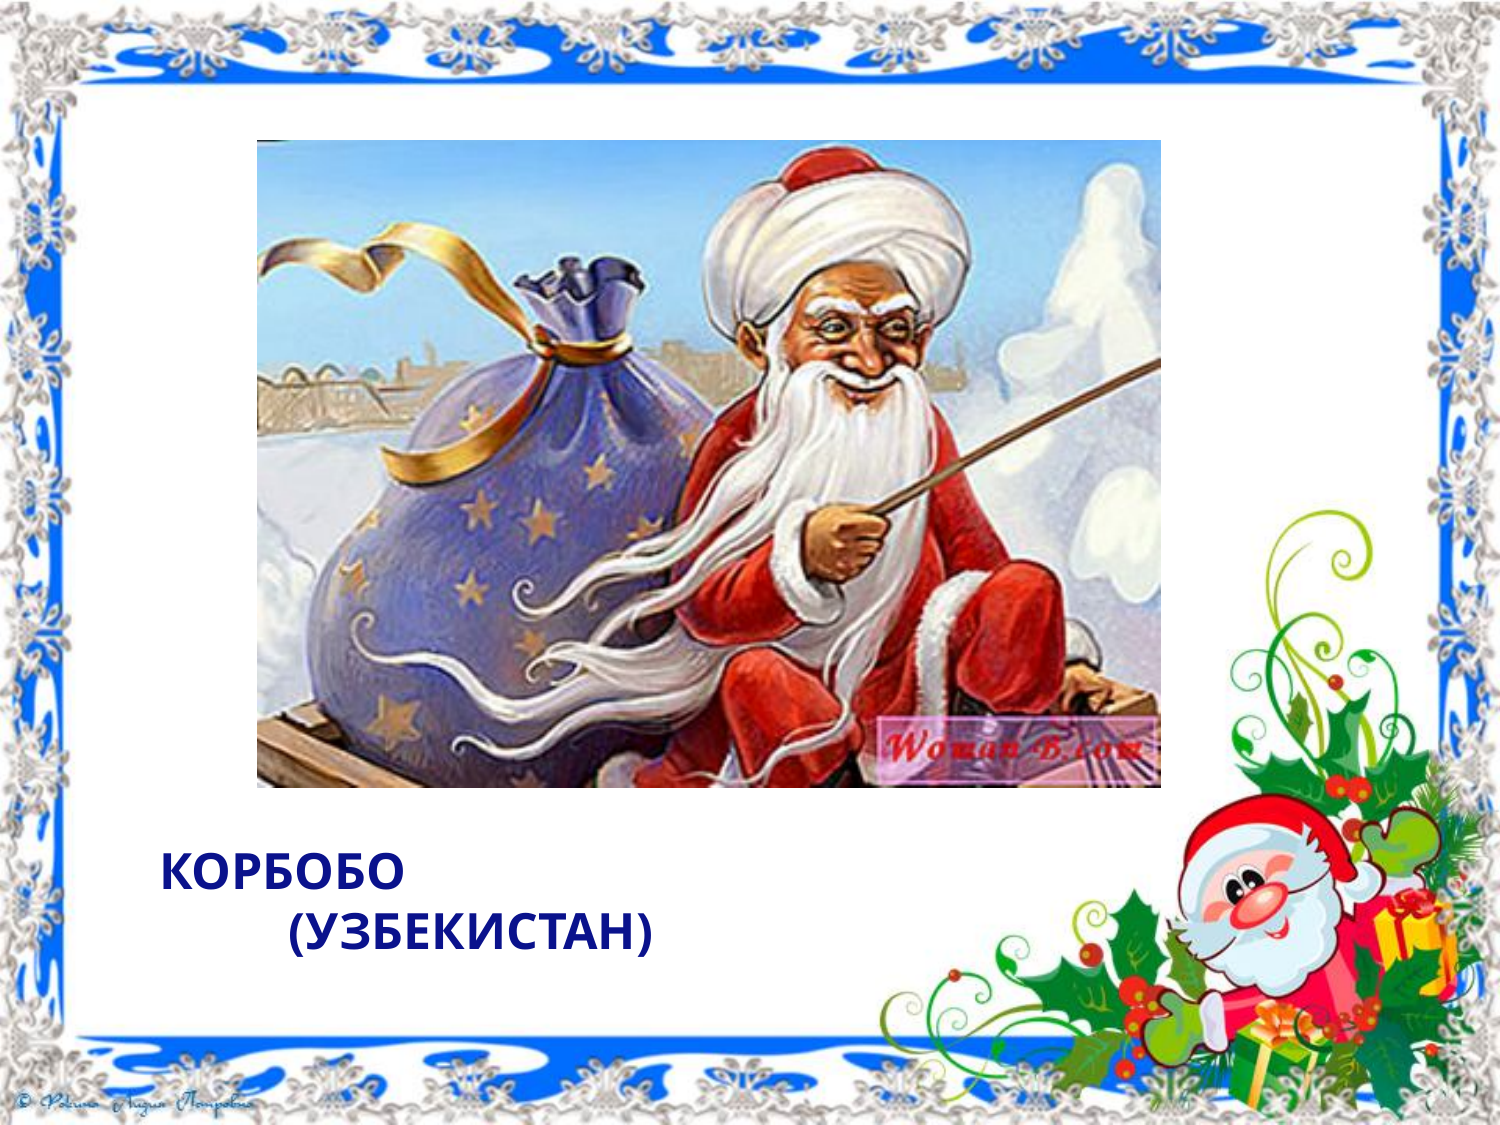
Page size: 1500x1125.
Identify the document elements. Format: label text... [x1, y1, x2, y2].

picture [0, 0, 1500, 1125]
title Корбобо (узбекистан) [118, 832, 1394, 1008]
